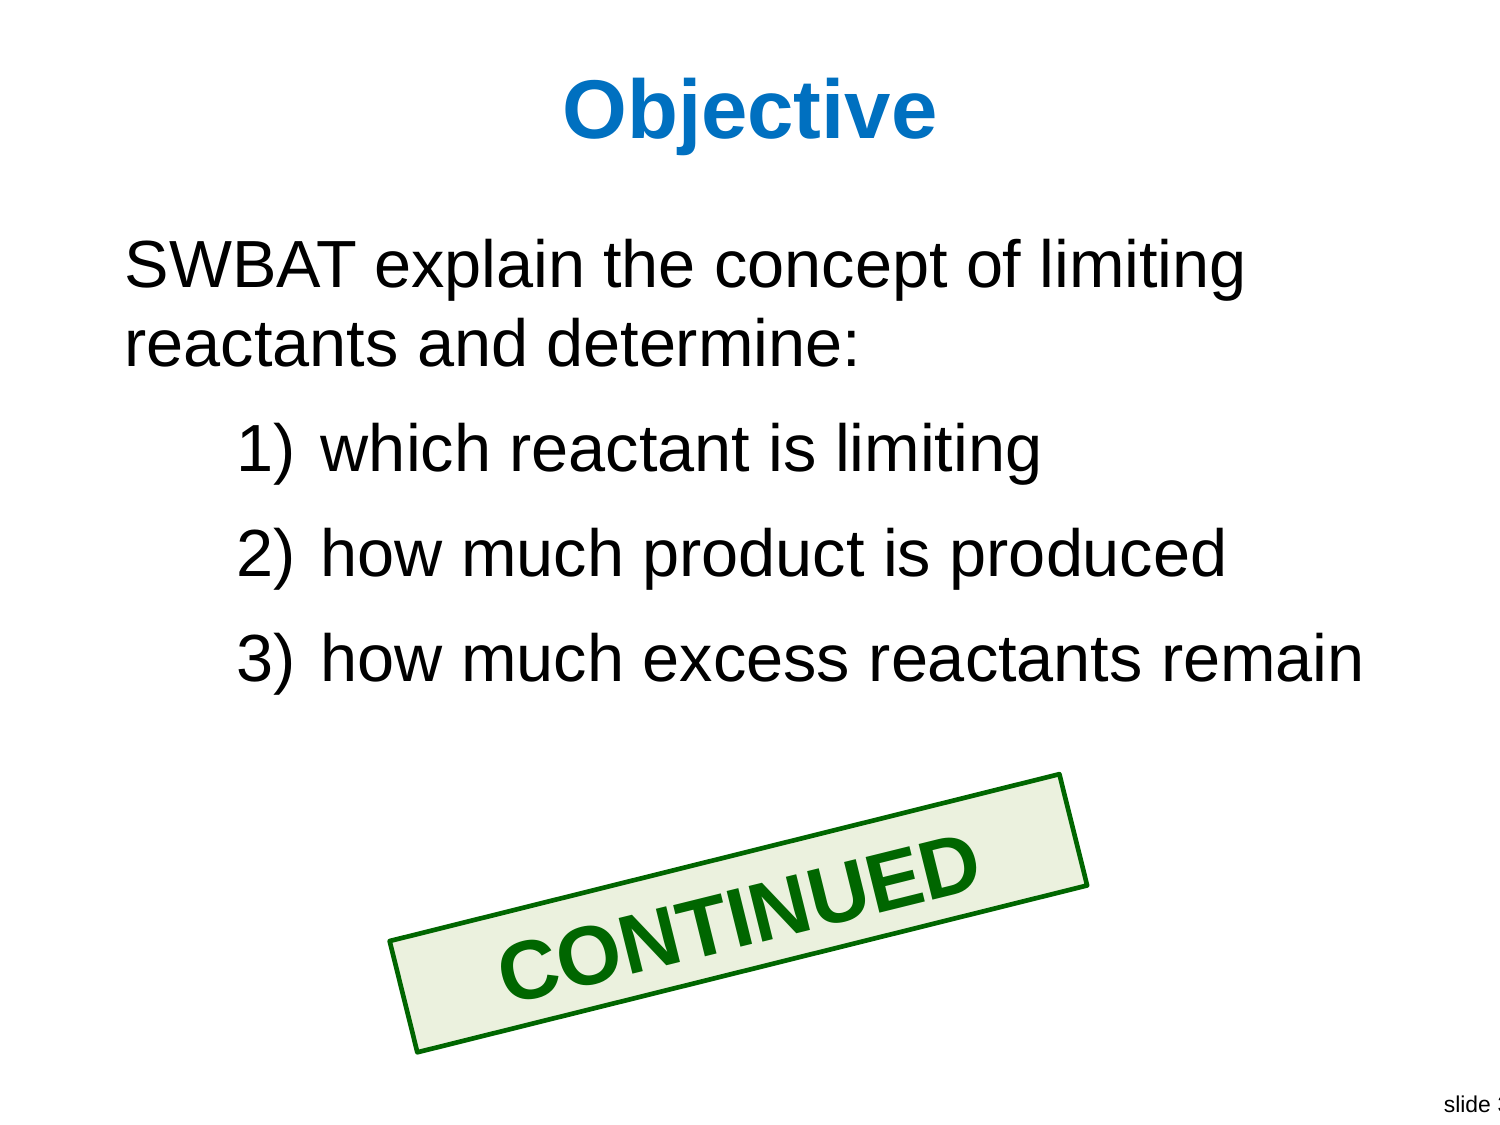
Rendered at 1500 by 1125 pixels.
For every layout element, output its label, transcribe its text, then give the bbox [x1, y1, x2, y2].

text_box CONTINUED [389, 774, 1088, 1053]
title Objective [30, 45, 1470, 165]
list SWBAT explain the concept of limiting reactants and determine: which reactant is limiting how much product is produced how much excess reactants remain [109, 212, 1391, 1055]
